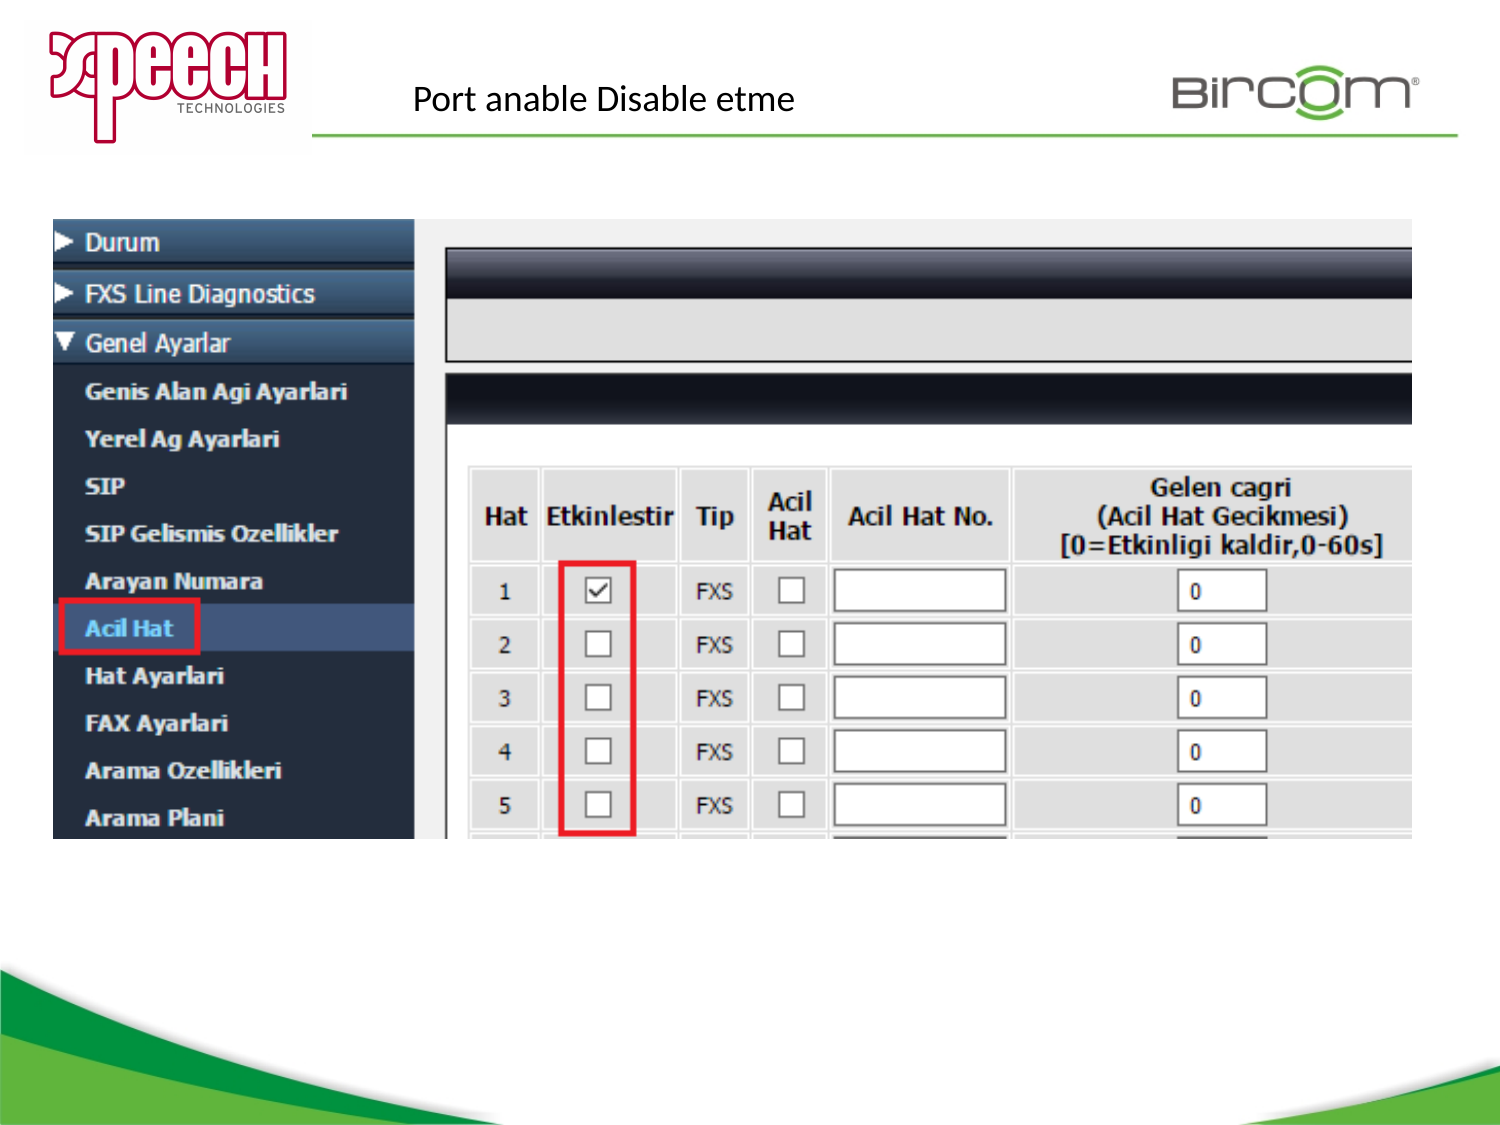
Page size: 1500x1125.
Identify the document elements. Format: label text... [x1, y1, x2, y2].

picture [0, 0, 1500, 1125]
text_box Port anable Disable etme [398, 66, 811, 127]
